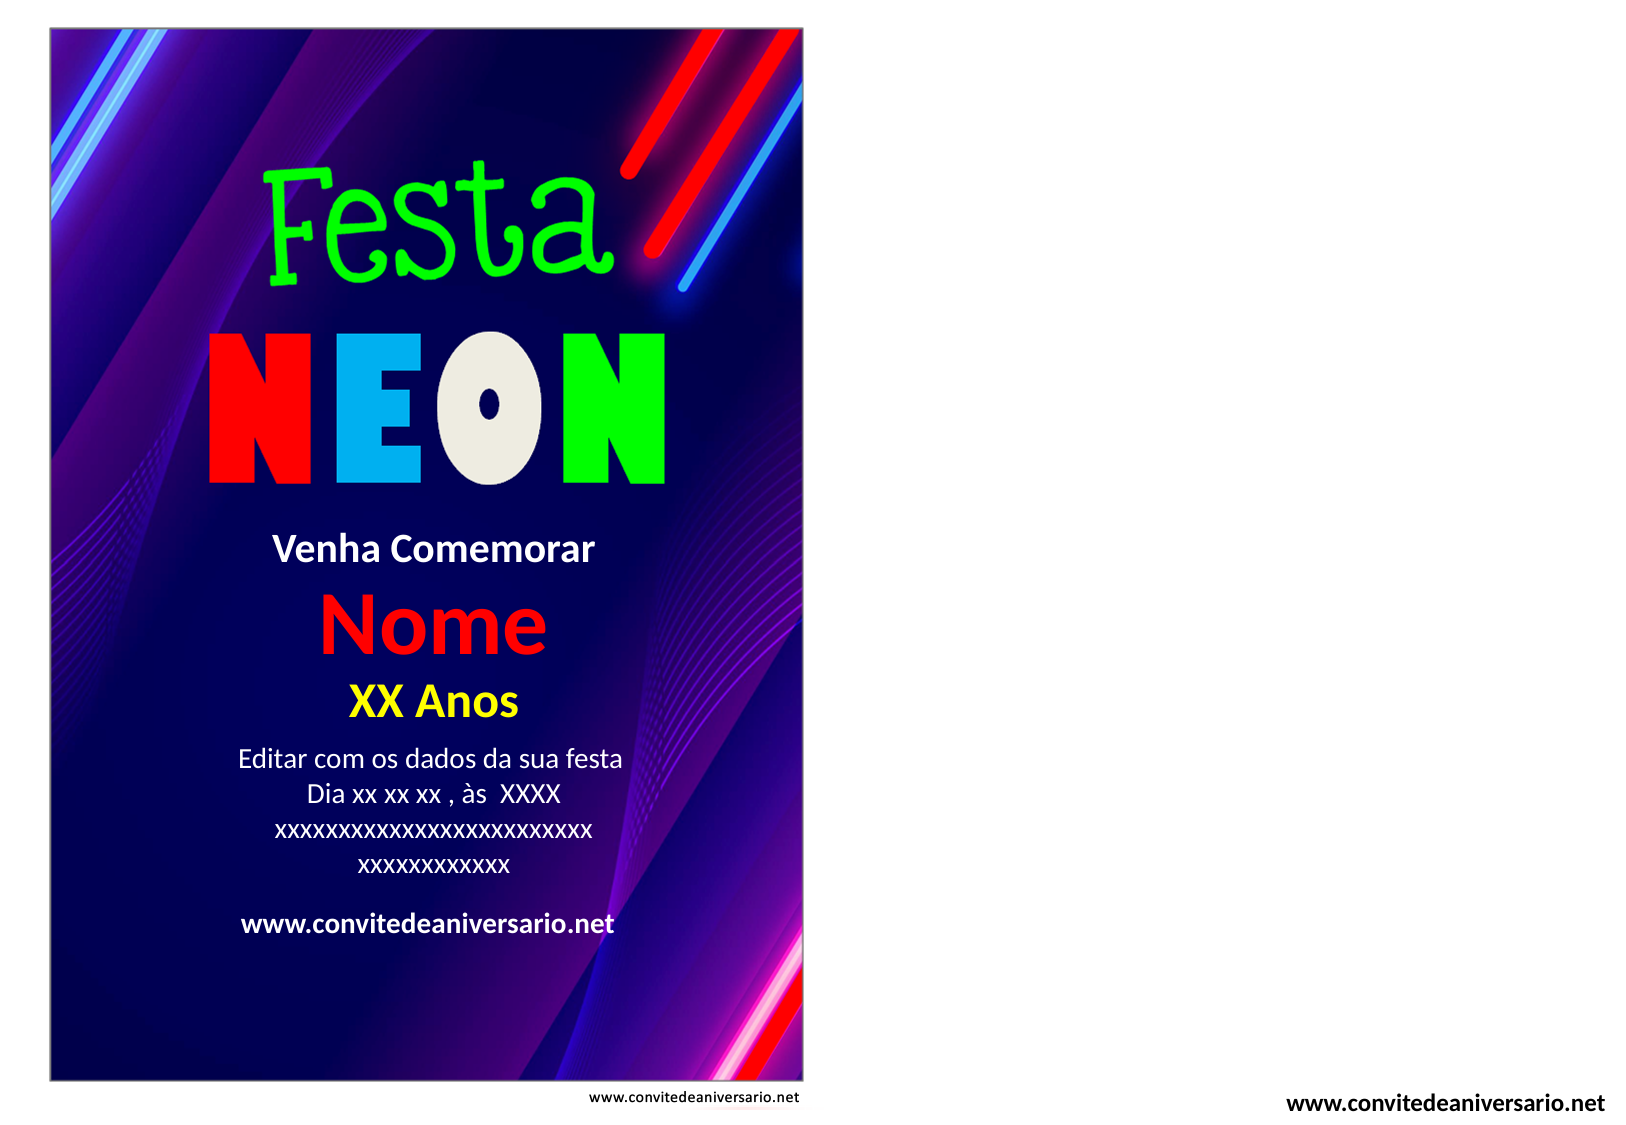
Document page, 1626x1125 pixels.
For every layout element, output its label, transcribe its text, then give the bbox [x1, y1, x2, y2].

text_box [27, 15, 825, 1110]
text_box www.convitedeaniversario.net [1271, 1079, 1622, 1125]
